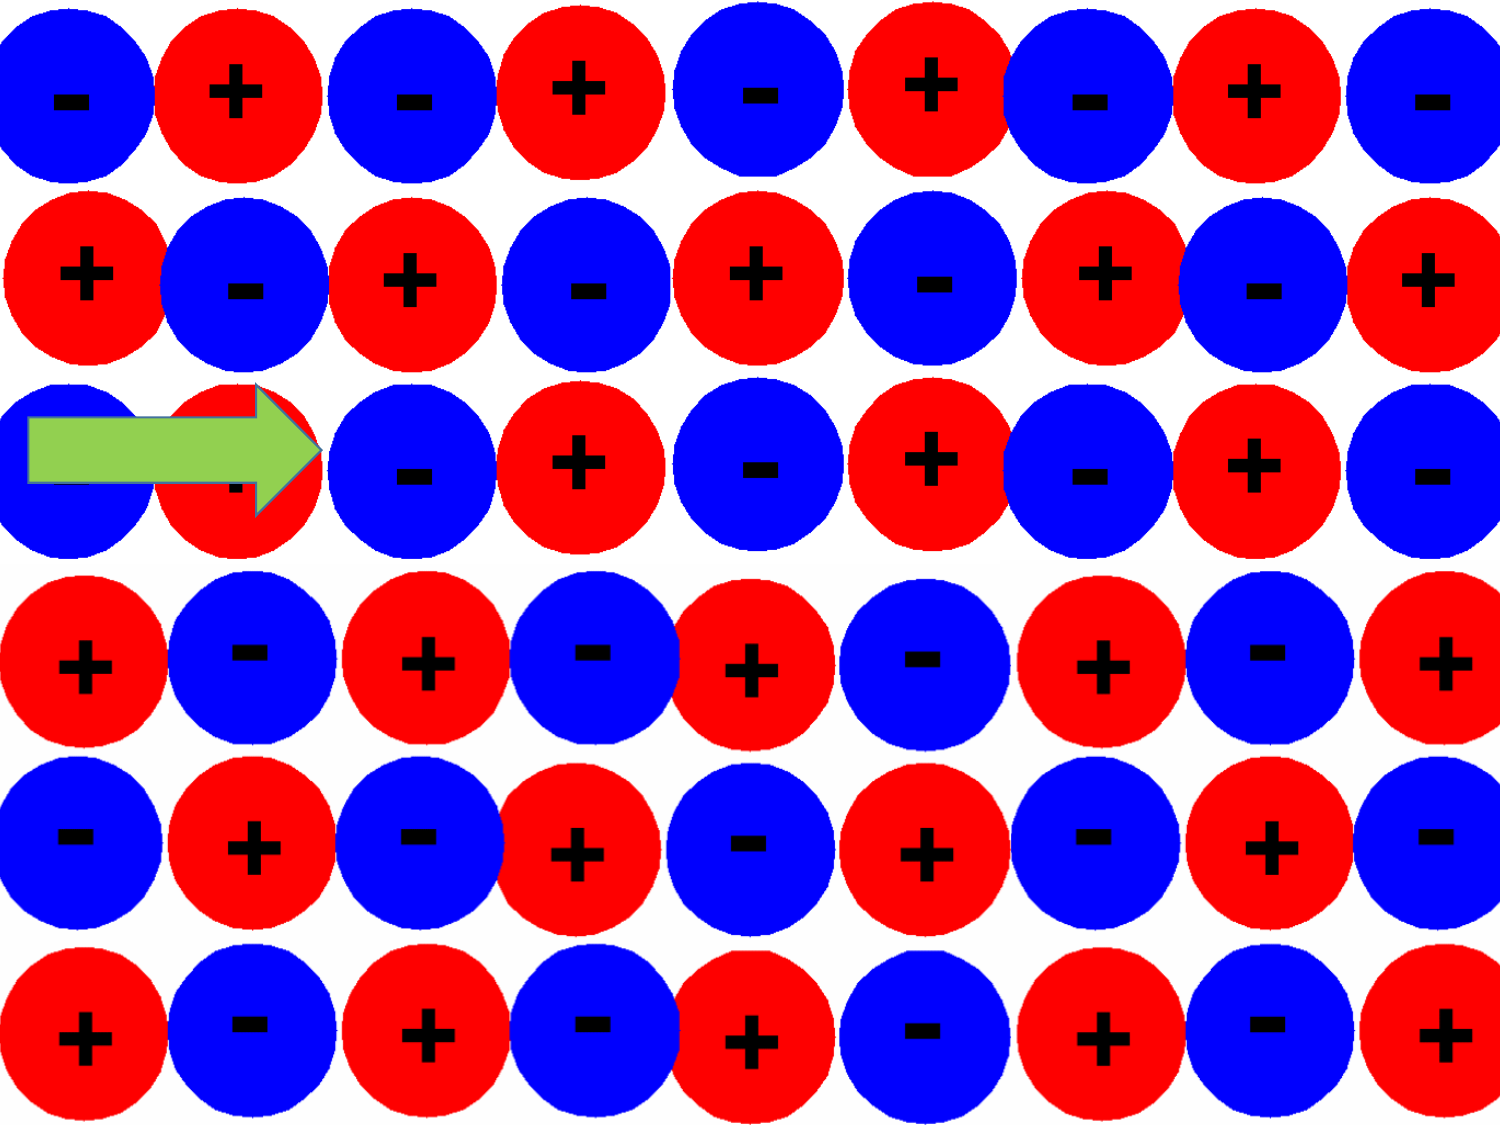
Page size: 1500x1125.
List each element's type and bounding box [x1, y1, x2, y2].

text_box [0, 0, 1500, 559]
text_box [0, 559, 1500, 1125]
